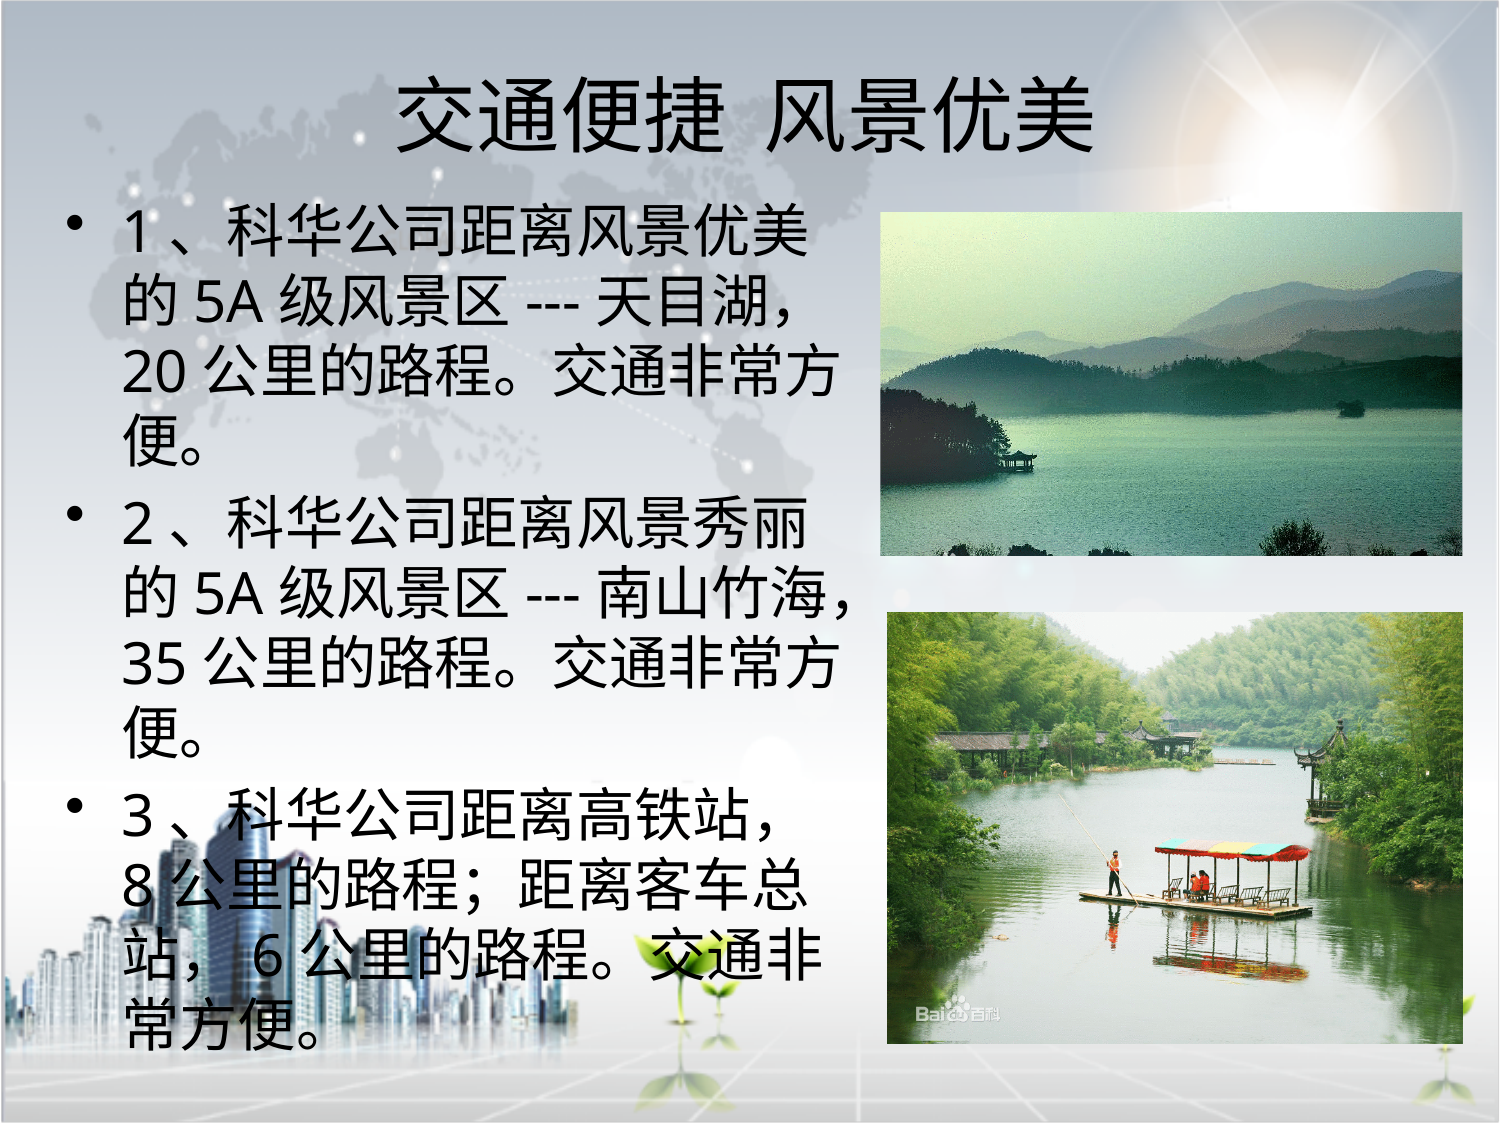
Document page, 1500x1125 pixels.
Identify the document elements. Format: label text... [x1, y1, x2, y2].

title 交通便捷 风景优美 [70, 46, 1421, 180]
picture [0, 0, 1500, 1125]
list 1、科华公司距离风景优美的5A级风景区---天目湖，20公里的路程。交通非常方便。 2、科华公司距离风景秀丽的5A级风景区---南山竹海，35公里的路程。交通非常方便。 3、科华公司距离高铁站，8公里的路程；距离客车总站，6公里的路程。交通非常方便。 [49, 105, 864, 1091]
